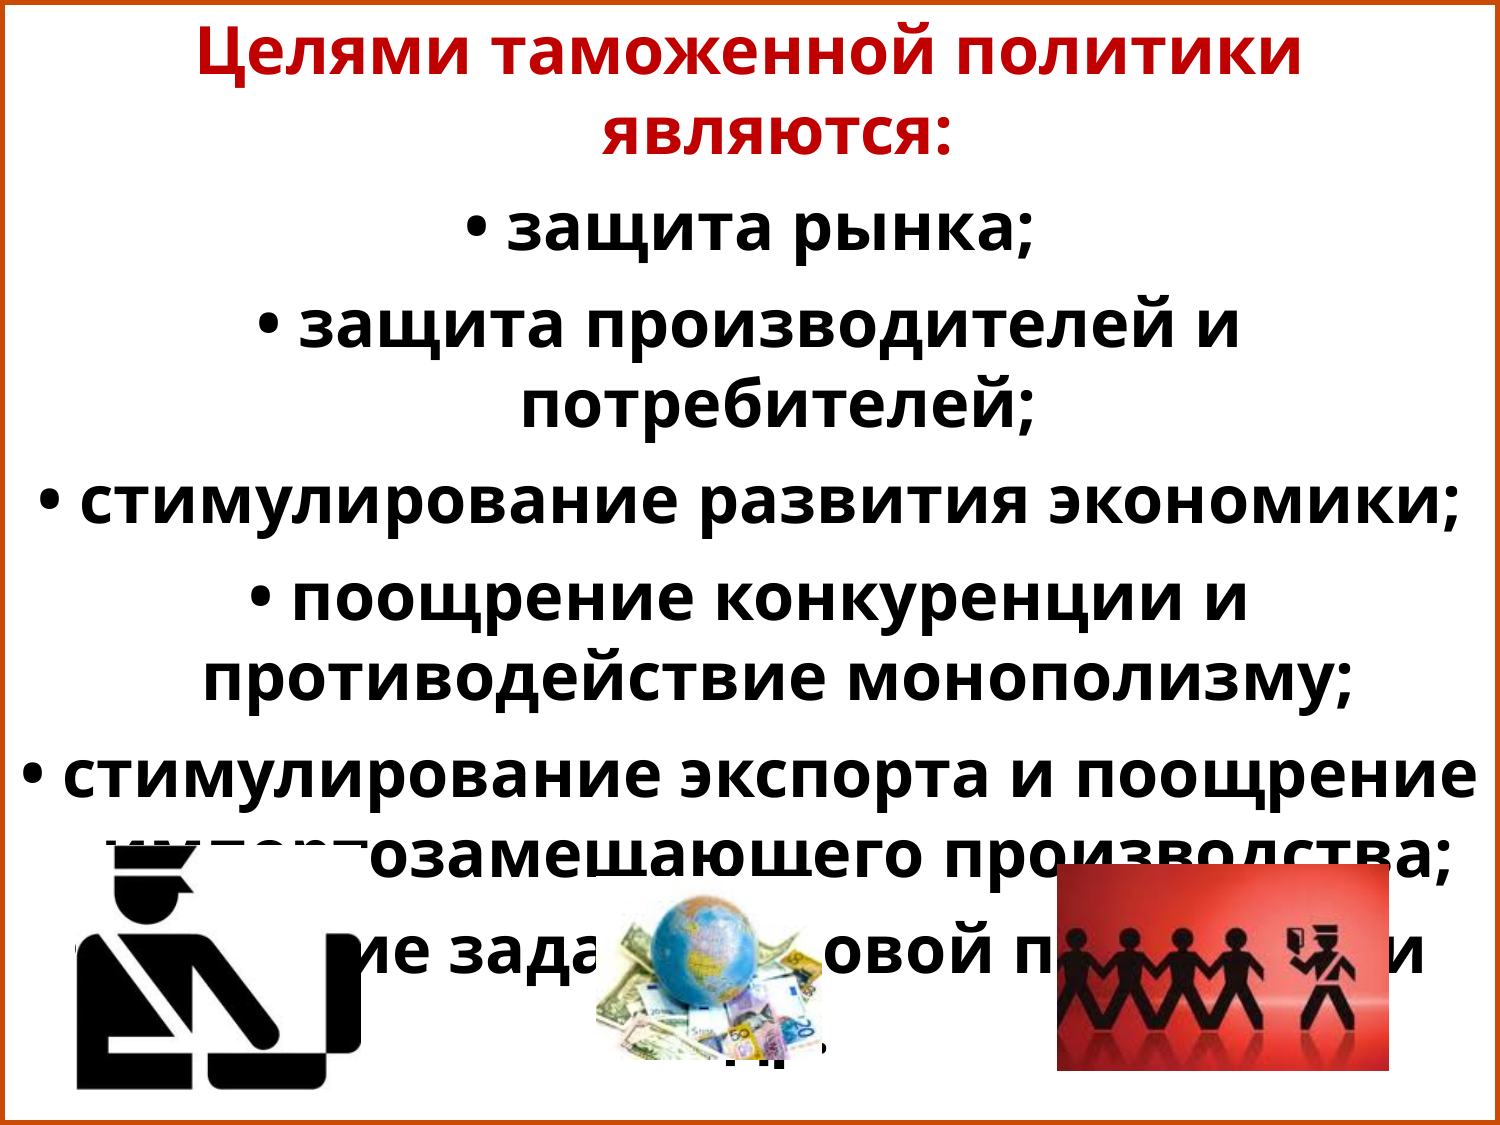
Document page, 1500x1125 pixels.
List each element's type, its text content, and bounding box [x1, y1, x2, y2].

picture [76, 845, 361, 1090]
picture [596, 876, 822, 1060]
list Целями таможенной политики являются: • защита рынка; • защита производителей и потребителей; • стимулирование развития экономики; • поощрение конкуренции и противодействие монополизму; • стимулирование экспорта и поощрение импортозамещающего производства; • решение задач торговой политики и др. [0, 0, 1500, 1125]
picture [1056, 864, 1389, 1072]
